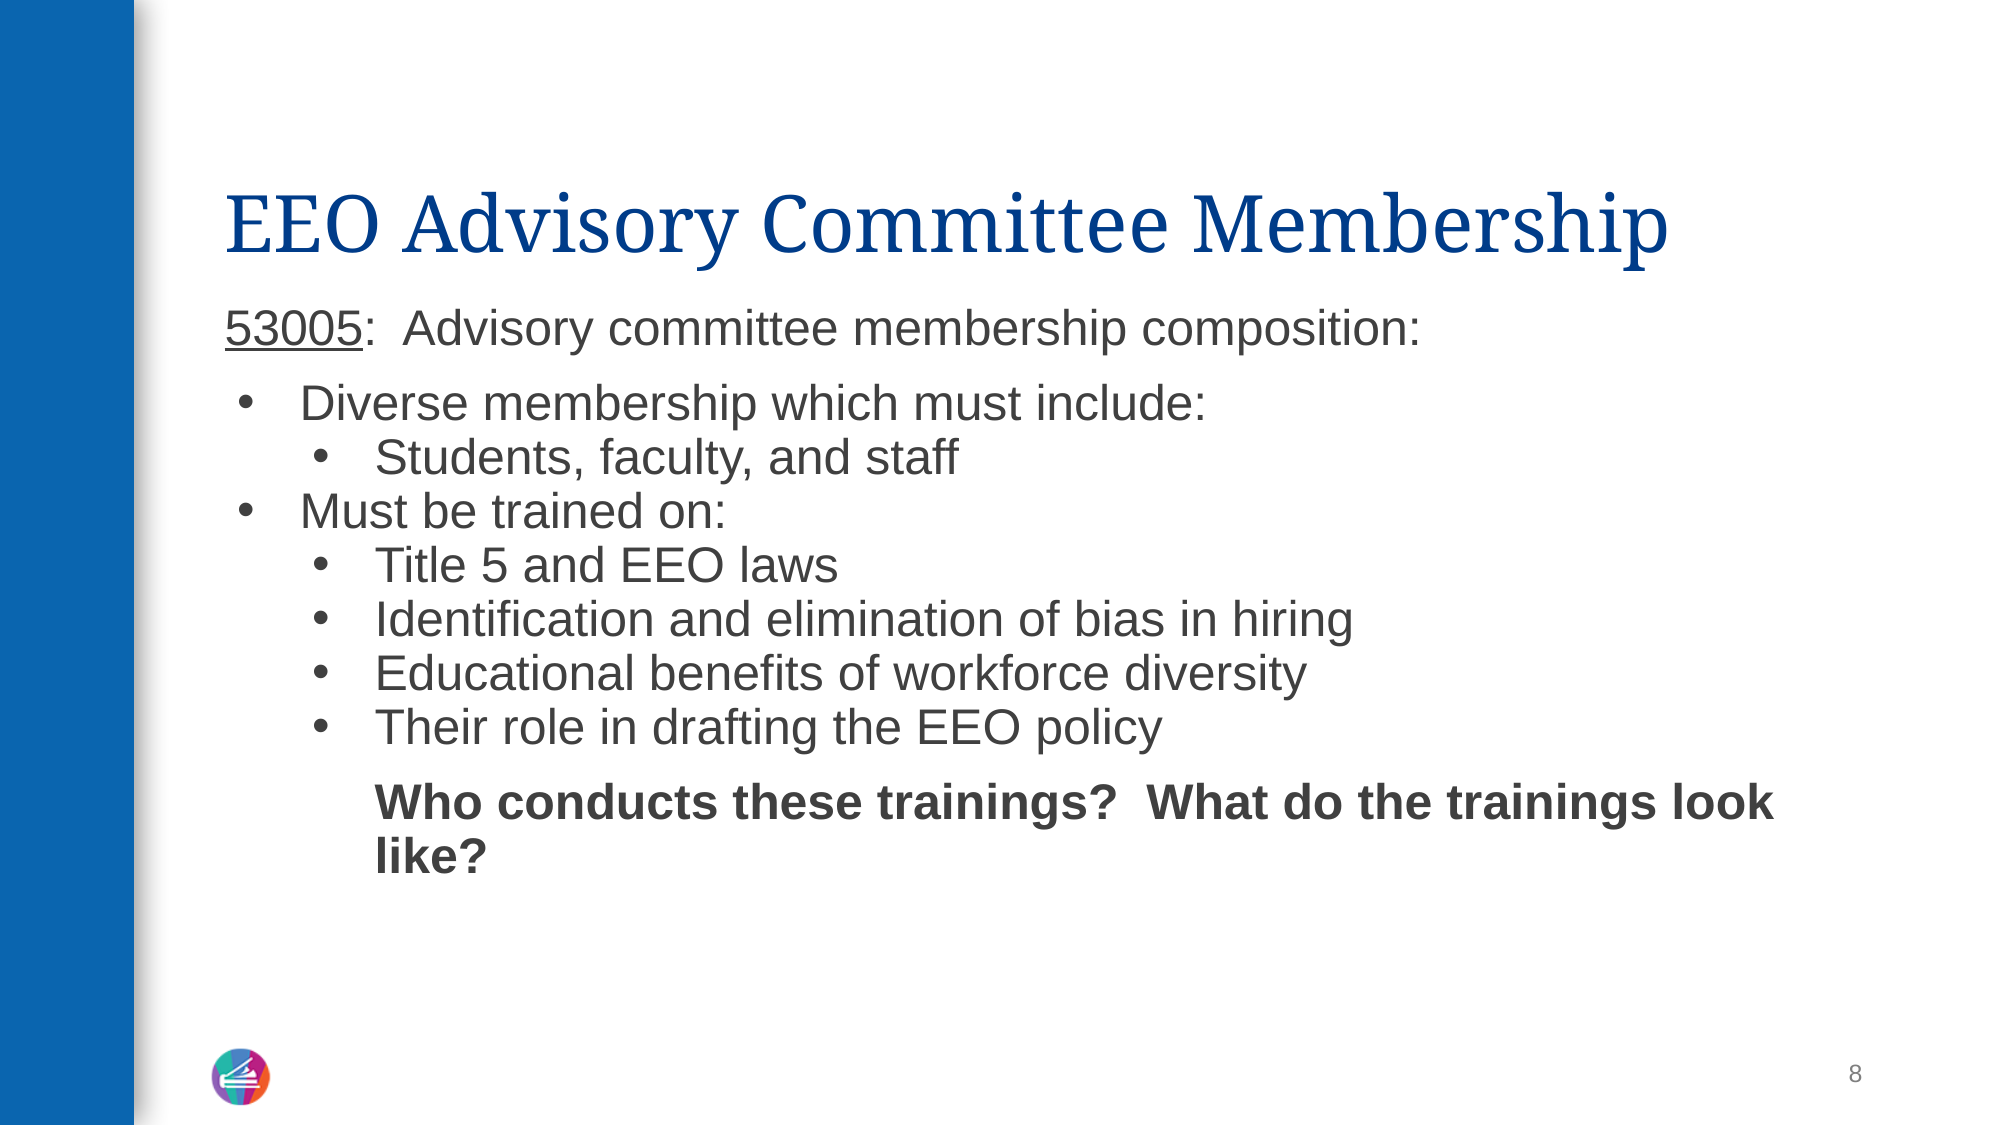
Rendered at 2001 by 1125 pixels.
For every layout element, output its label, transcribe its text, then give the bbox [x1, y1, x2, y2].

picture [209, 1046, 272, 1108]
slide_number 8 [1712, 1042, 1863, 1103]
title EEO Advisory Committee Membership [209, 59, 1858, 278]
list 53005: Advisory committee membership composition: Diverse membership which must include: Students, faculty, and staff Must be trained on: Title 5 and EEO laws Identification and elimination of bias in hiring Educational benefits of workforce diversity Their role in drafting the EEO policy Who conducts these trainings? What do the trainings look like? [209, 294, 1860, 1020]
